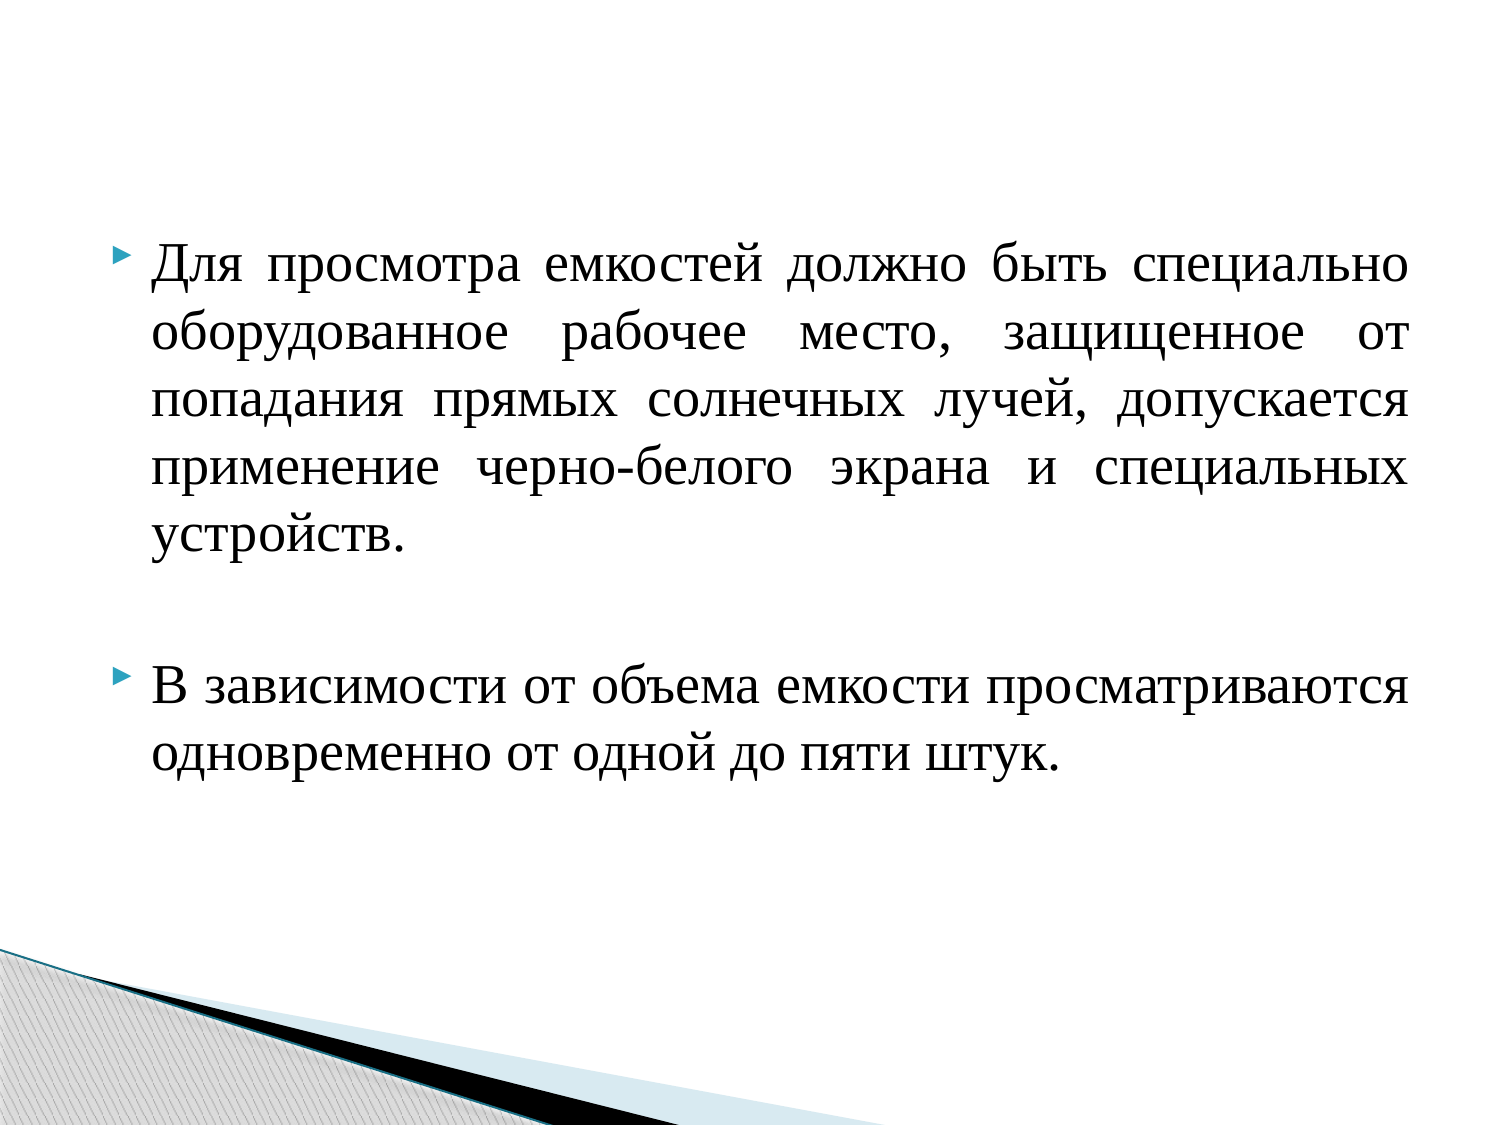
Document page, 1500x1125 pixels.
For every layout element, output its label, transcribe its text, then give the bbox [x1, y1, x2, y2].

list Для просмотра емкостей должно быть специально оборудованное рабочее место, защищенное от попадания прямых солнечных лучей, допускается применение черно-белого экрана и специальных устройств. В зависимости от объема емкости просматриваются одновременно от одной до пяти штук. [76, 66, 1425, 1005]
